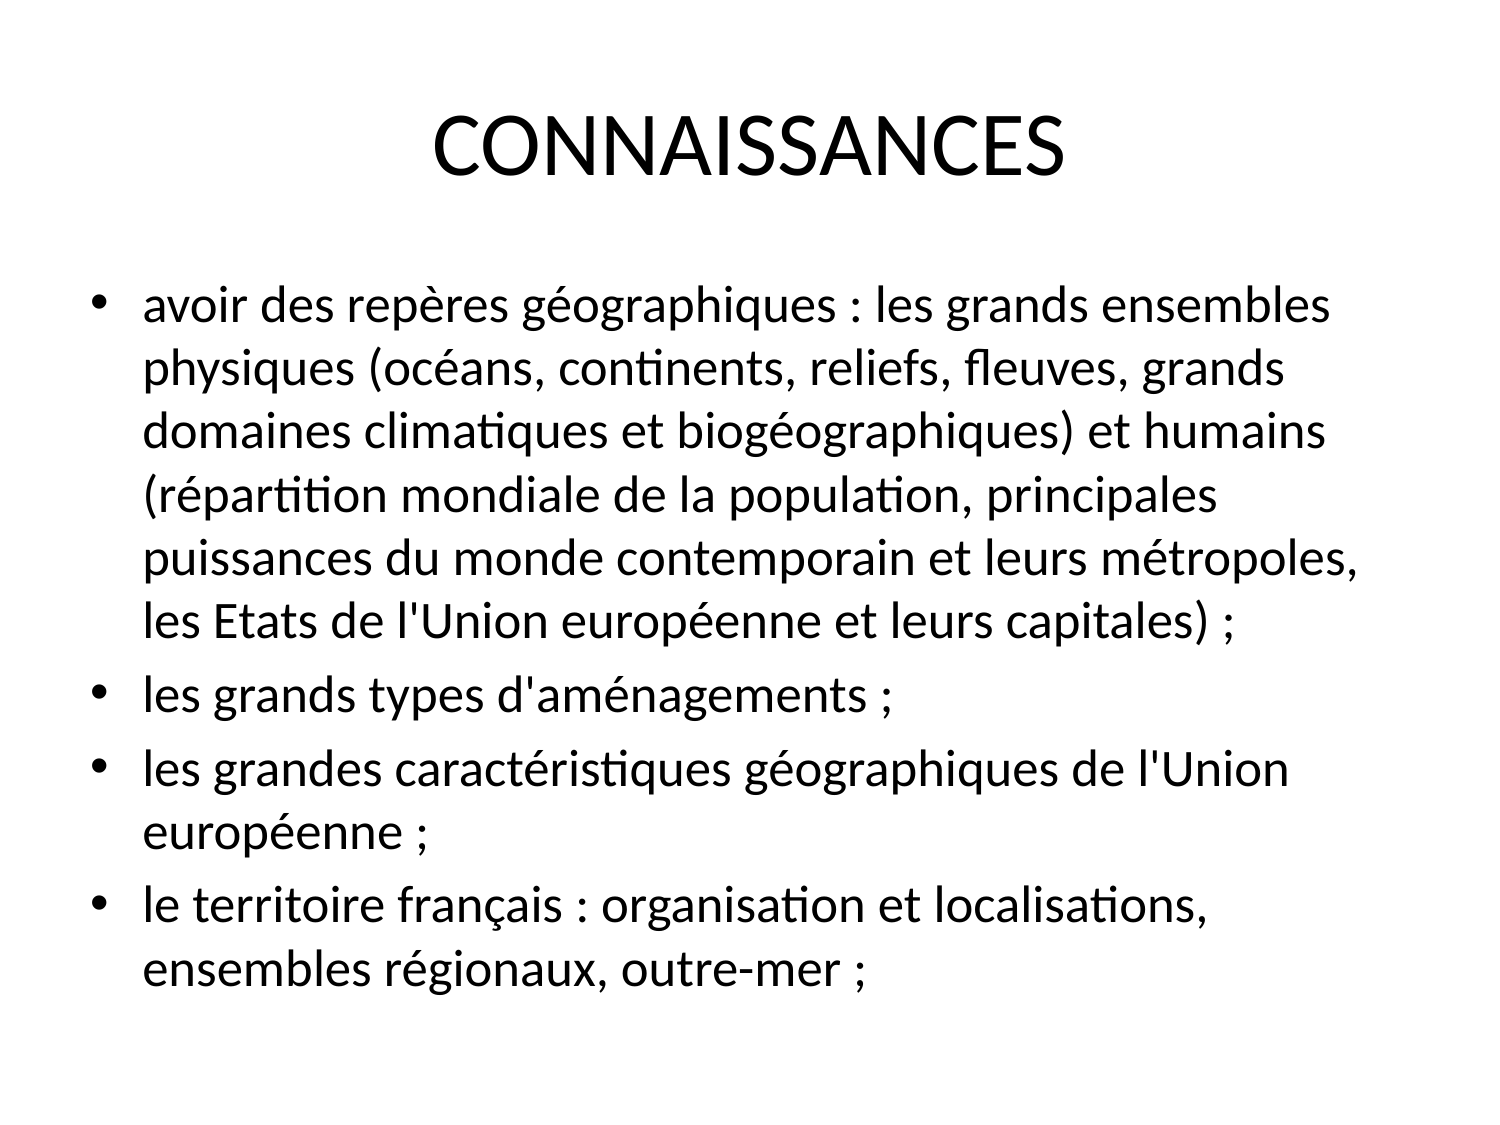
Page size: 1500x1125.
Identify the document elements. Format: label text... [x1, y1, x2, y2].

list avoir des repères géographiques : les grands ensembles physiques (océans, continents, reliefs, fleuves, grands domaines climatiques et biogéographiques) et humains (répartition mondiale de la population, principales puissances du monde contemporain et leurs métropoles, les Etats de l'Union européenne et leurs capitales) ; les grands types d'aménagements ; les grandes caractéristiques géographiques de l'Union européenne ; le territoire français : organisation et localisations, ensembles régionaux, outre-mer ; [74, 262, 1426, 1006]
title CONNAISSANCES [74, 44, 1426, 233]
